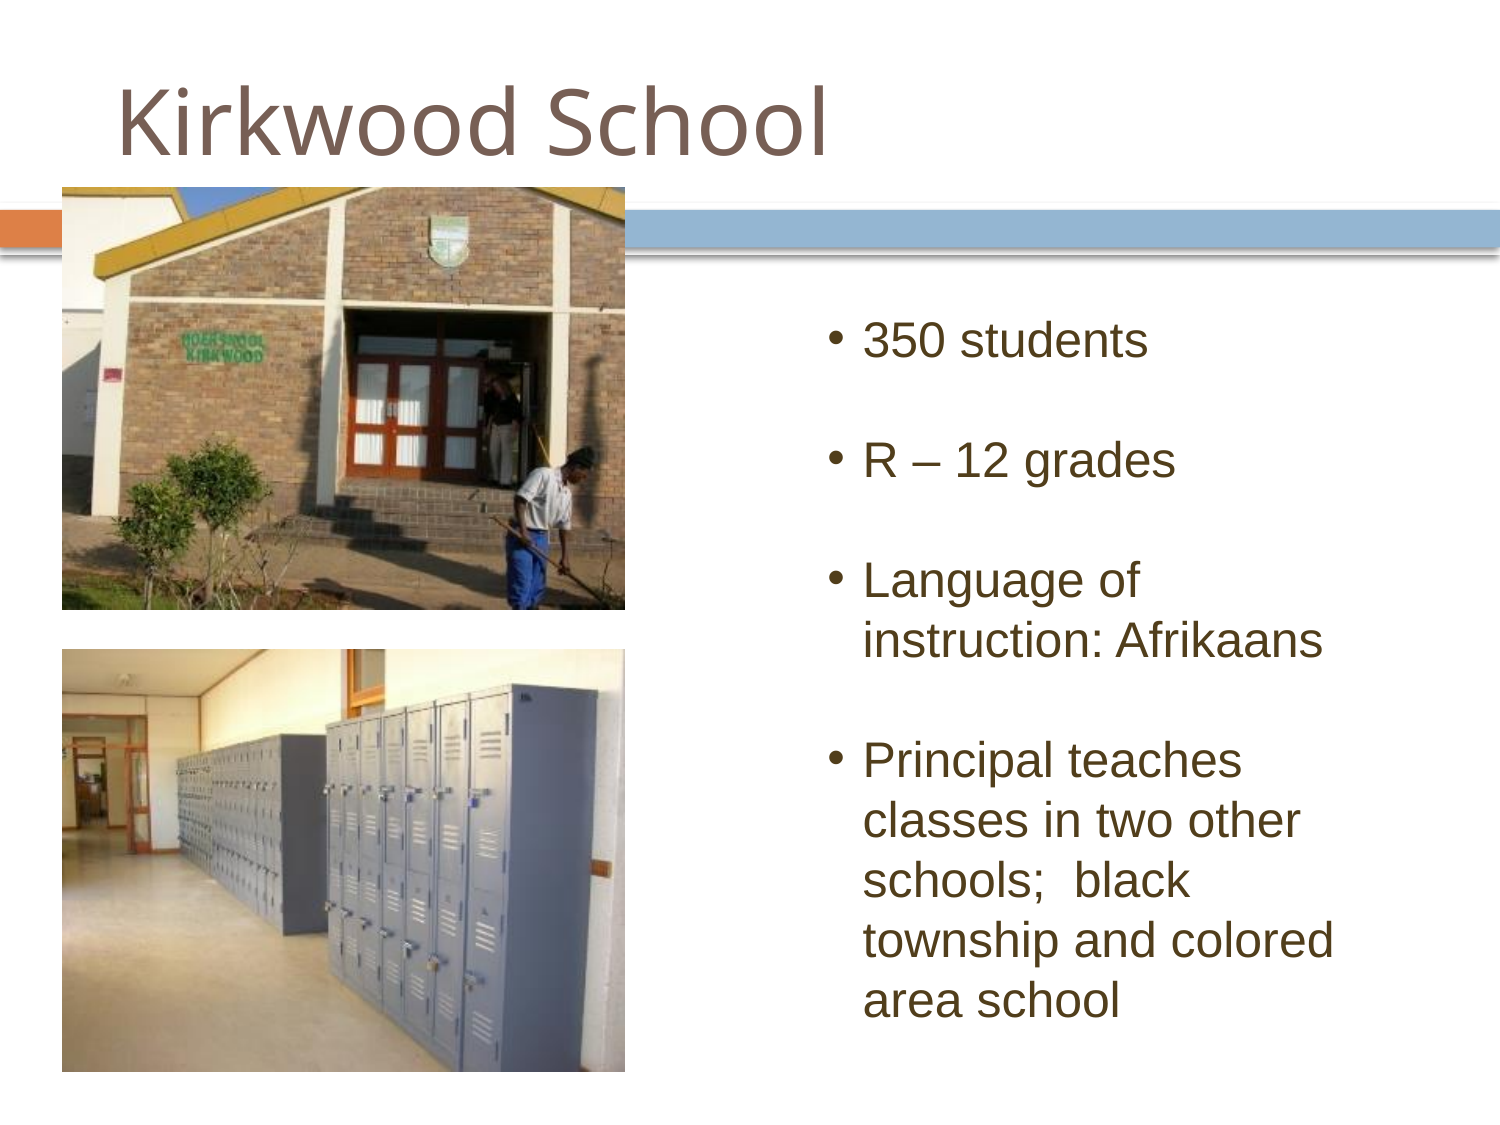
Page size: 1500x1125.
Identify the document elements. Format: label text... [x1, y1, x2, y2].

title Kirkwood School [99, 37, 1438, 200]
picture [62, 649, 626, 1073]
picture [62, 187, 626, 610]
text_box 350 students R – 12 grades Language of instruction: Afrikaans Principal teaches classes in two other schools; black township and colored area school [812, 299, 1388, 1035]
